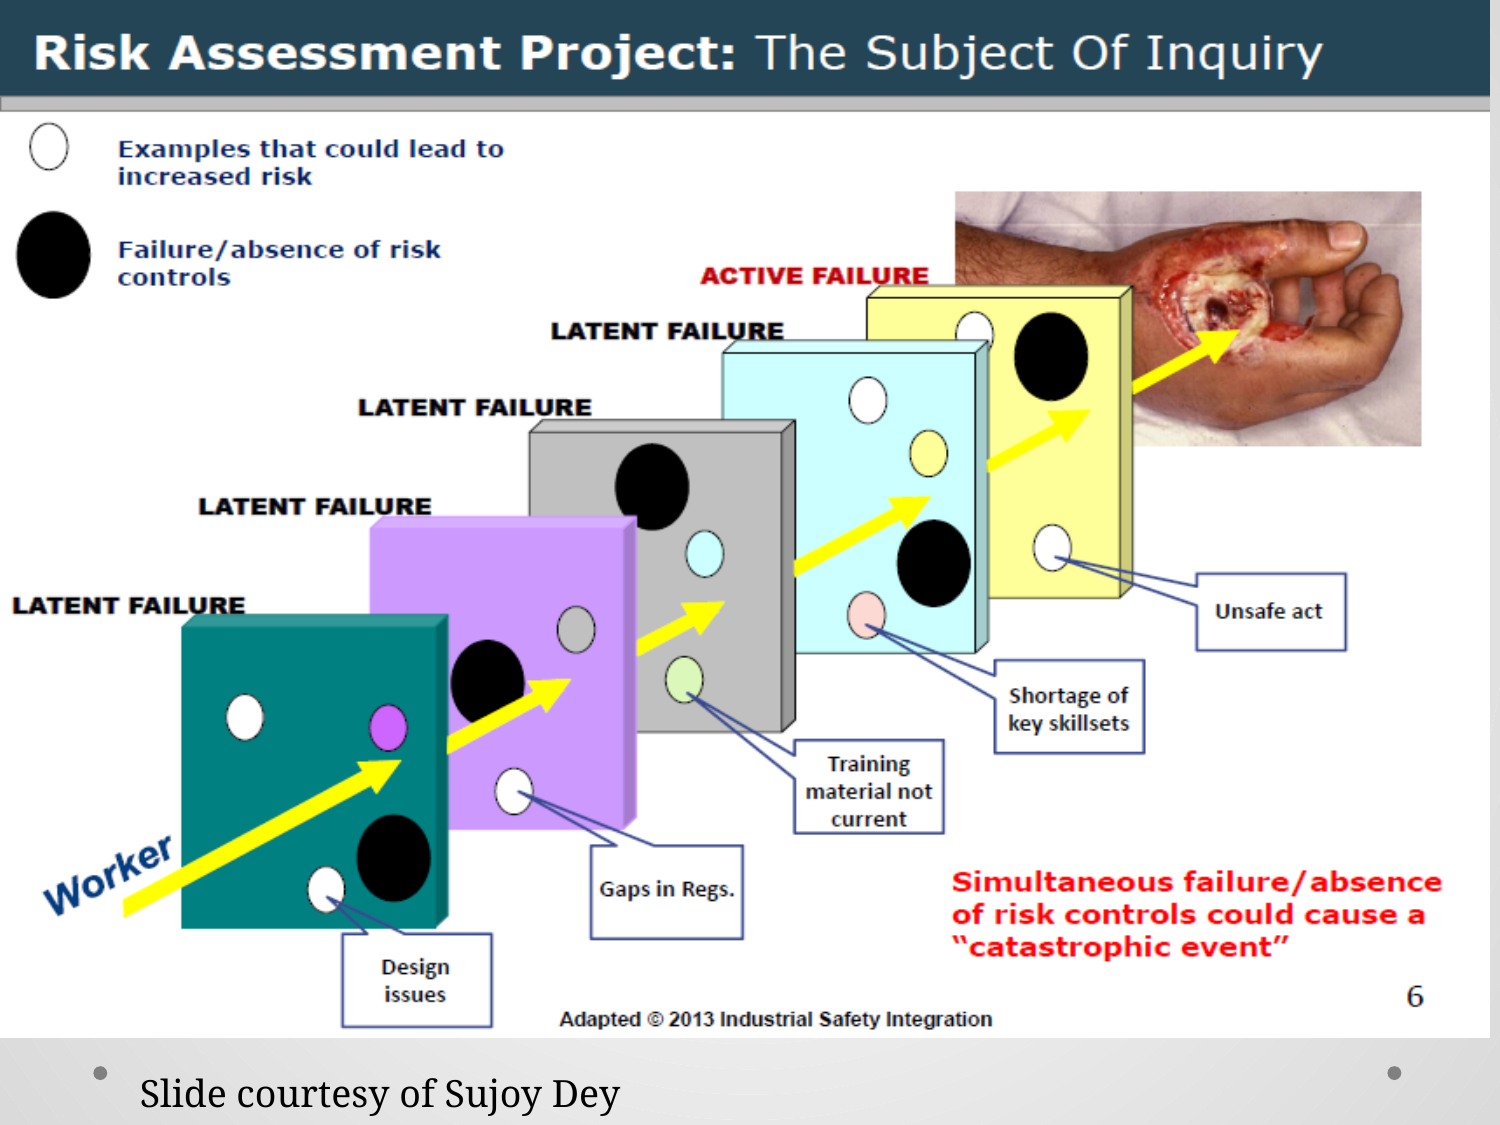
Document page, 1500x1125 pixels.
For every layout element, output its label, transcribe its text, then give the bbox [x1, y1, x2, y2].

text_box Slide courtesy of Sujoy Dey [125, 1062, 1125, 1123]
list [0, 0, 1490, 1038]
